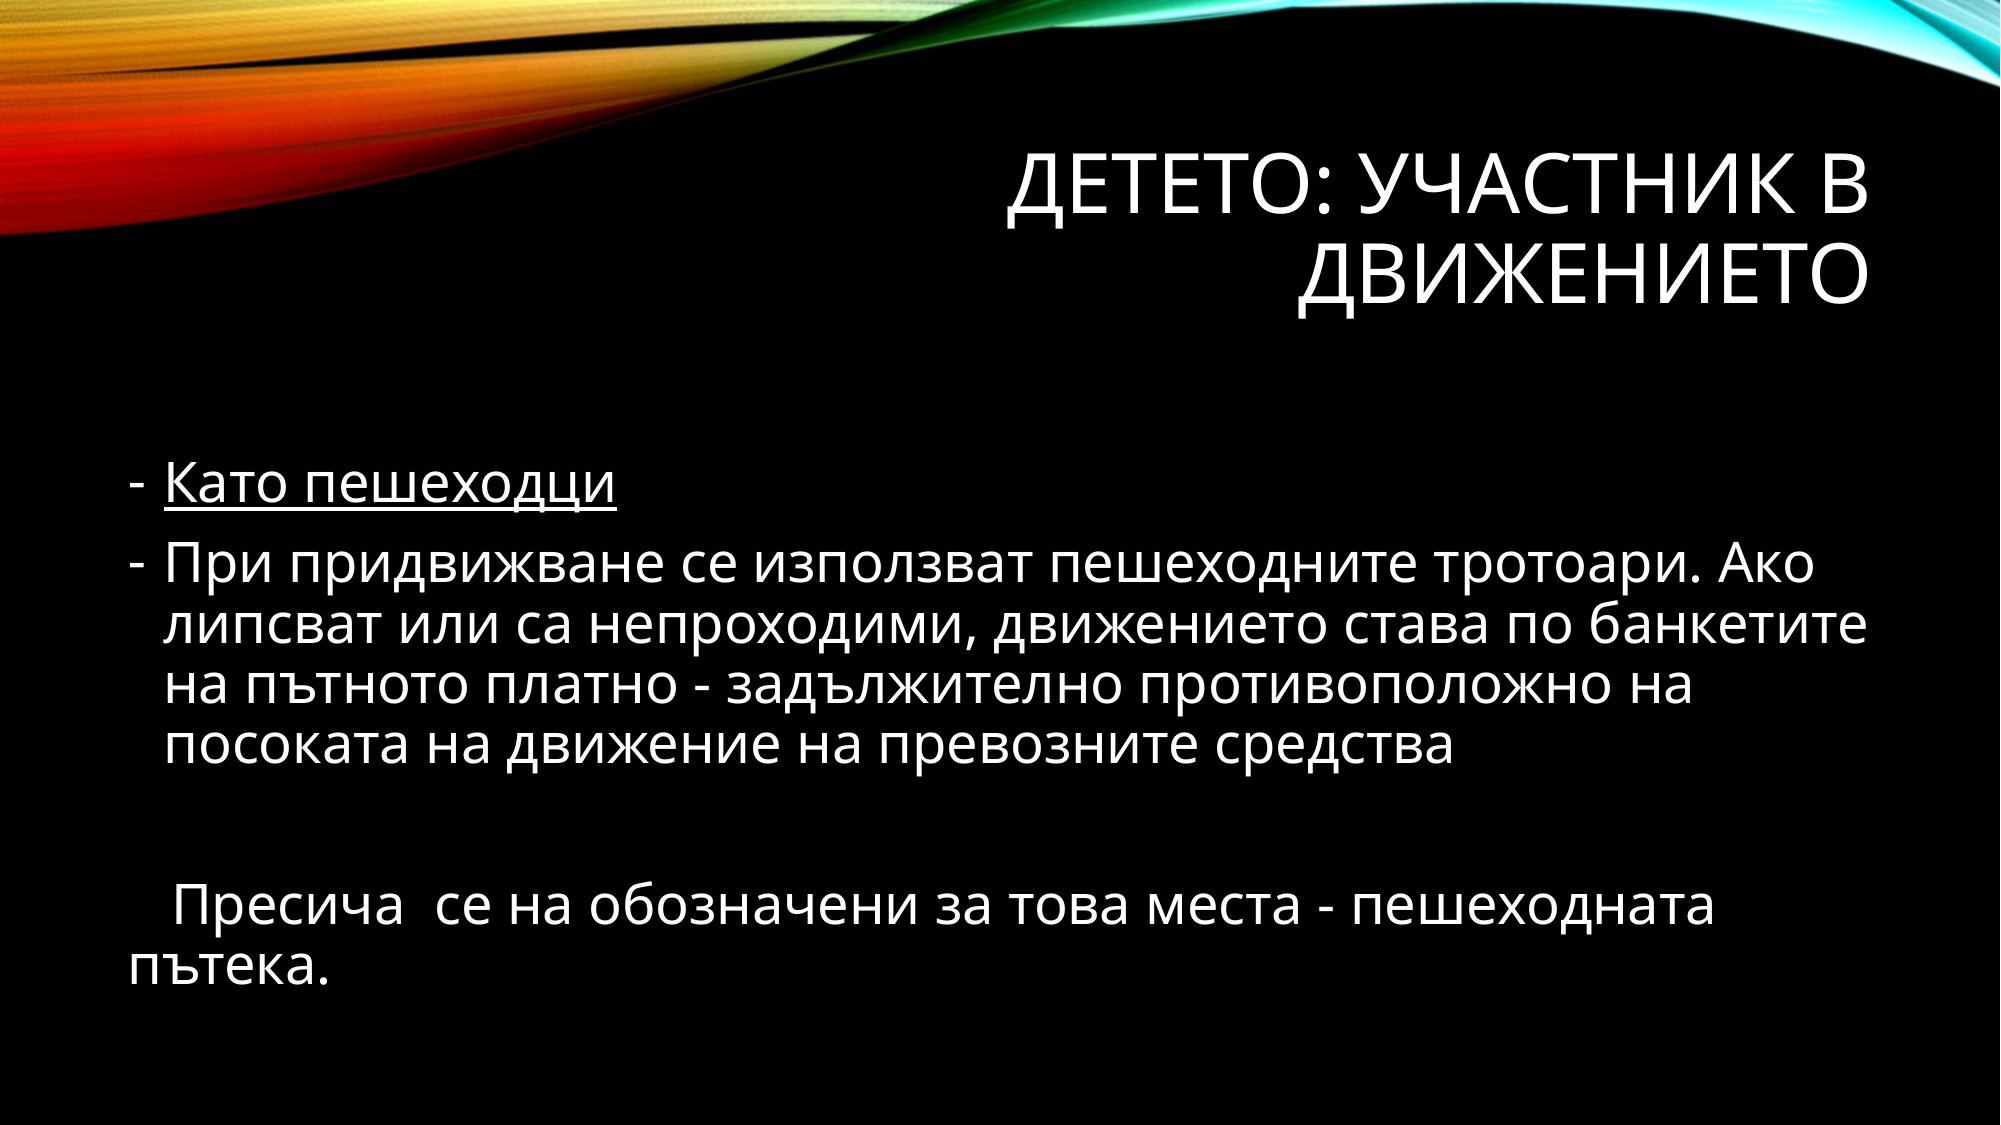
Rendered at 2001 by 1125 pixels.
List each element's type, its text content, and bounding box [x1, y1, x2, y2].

picture [0, 0, 2000, 237]
list Като пешеходци При придвижване се използват пешеходните тротоари. Ако липсват или са непроходими, движението става по банкетите на пътното платно - задължително противоположно на посоката на движение на превозните средства Пресича се на обозначени за това места - пешеходната пътека. [112, 360, 1888, 1021]
title Детето: участник в движението [474, 125, 1888, 338]
